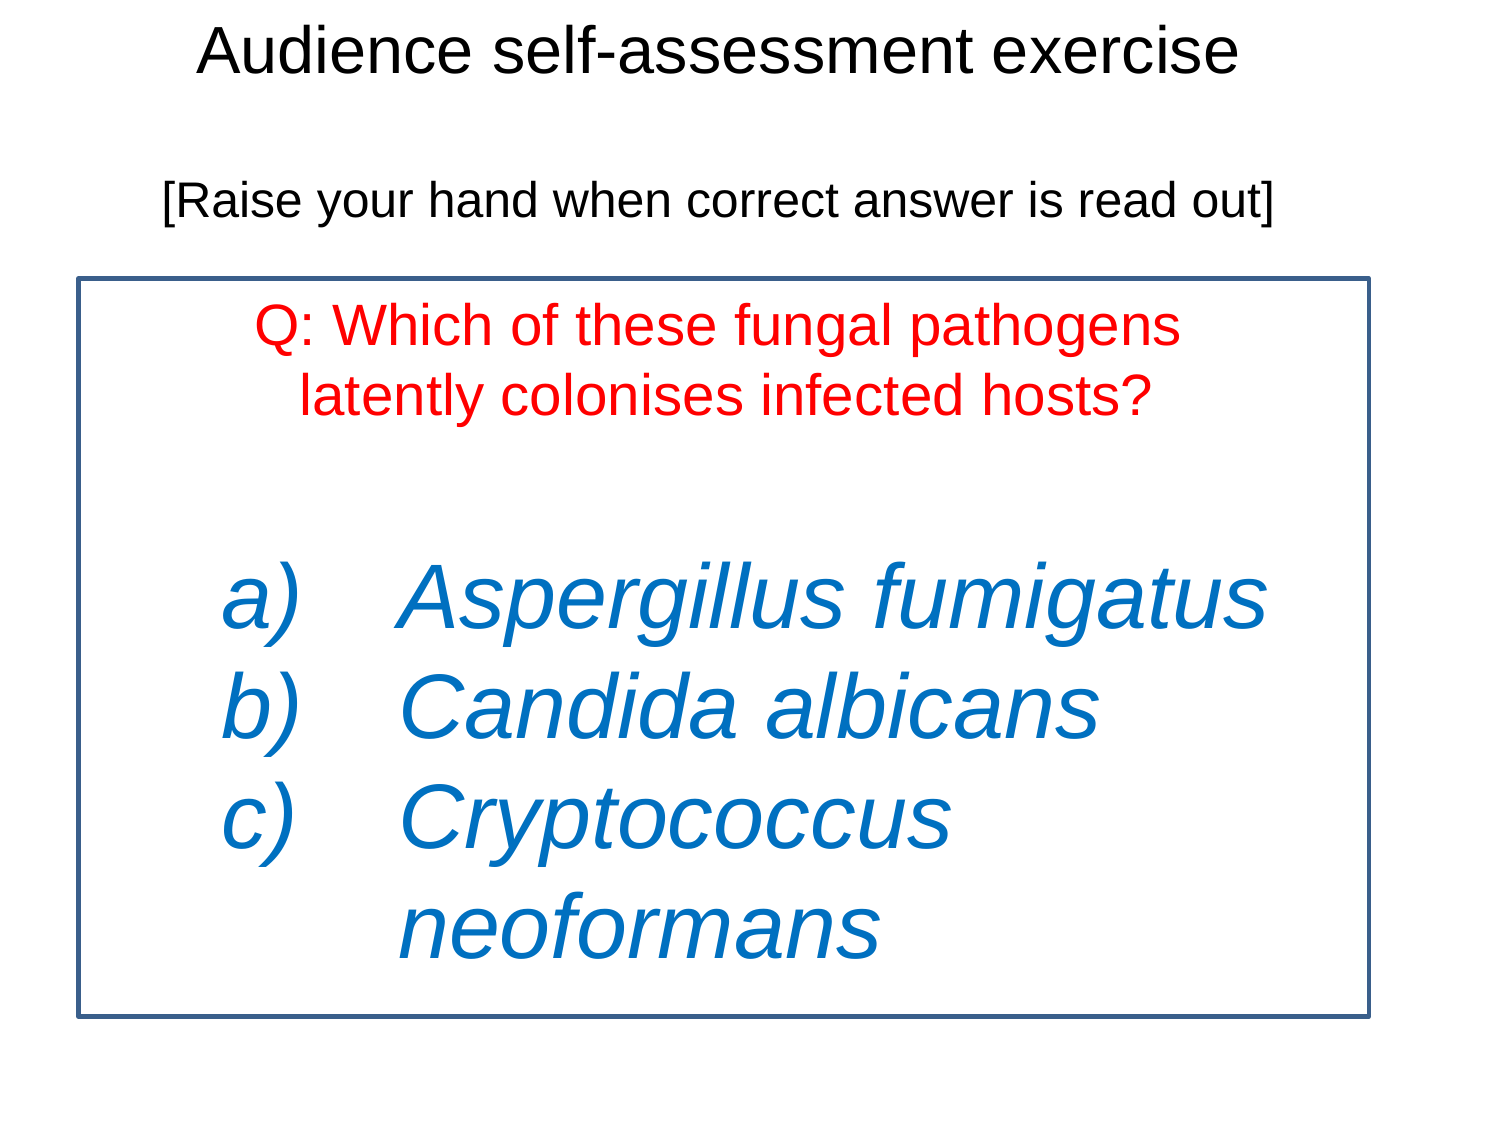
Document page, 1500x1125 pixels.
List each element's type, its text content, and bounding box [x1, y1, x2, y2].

text_box Audience self-assessment exercise [Raise your hand when correct answer is read out] Q: Which of these fungal pathogens latently colonises infected hosts? Aspergillus fumigatus Candida albicans Cryptococcus neoformans [0, 0, 1438, 1125]
